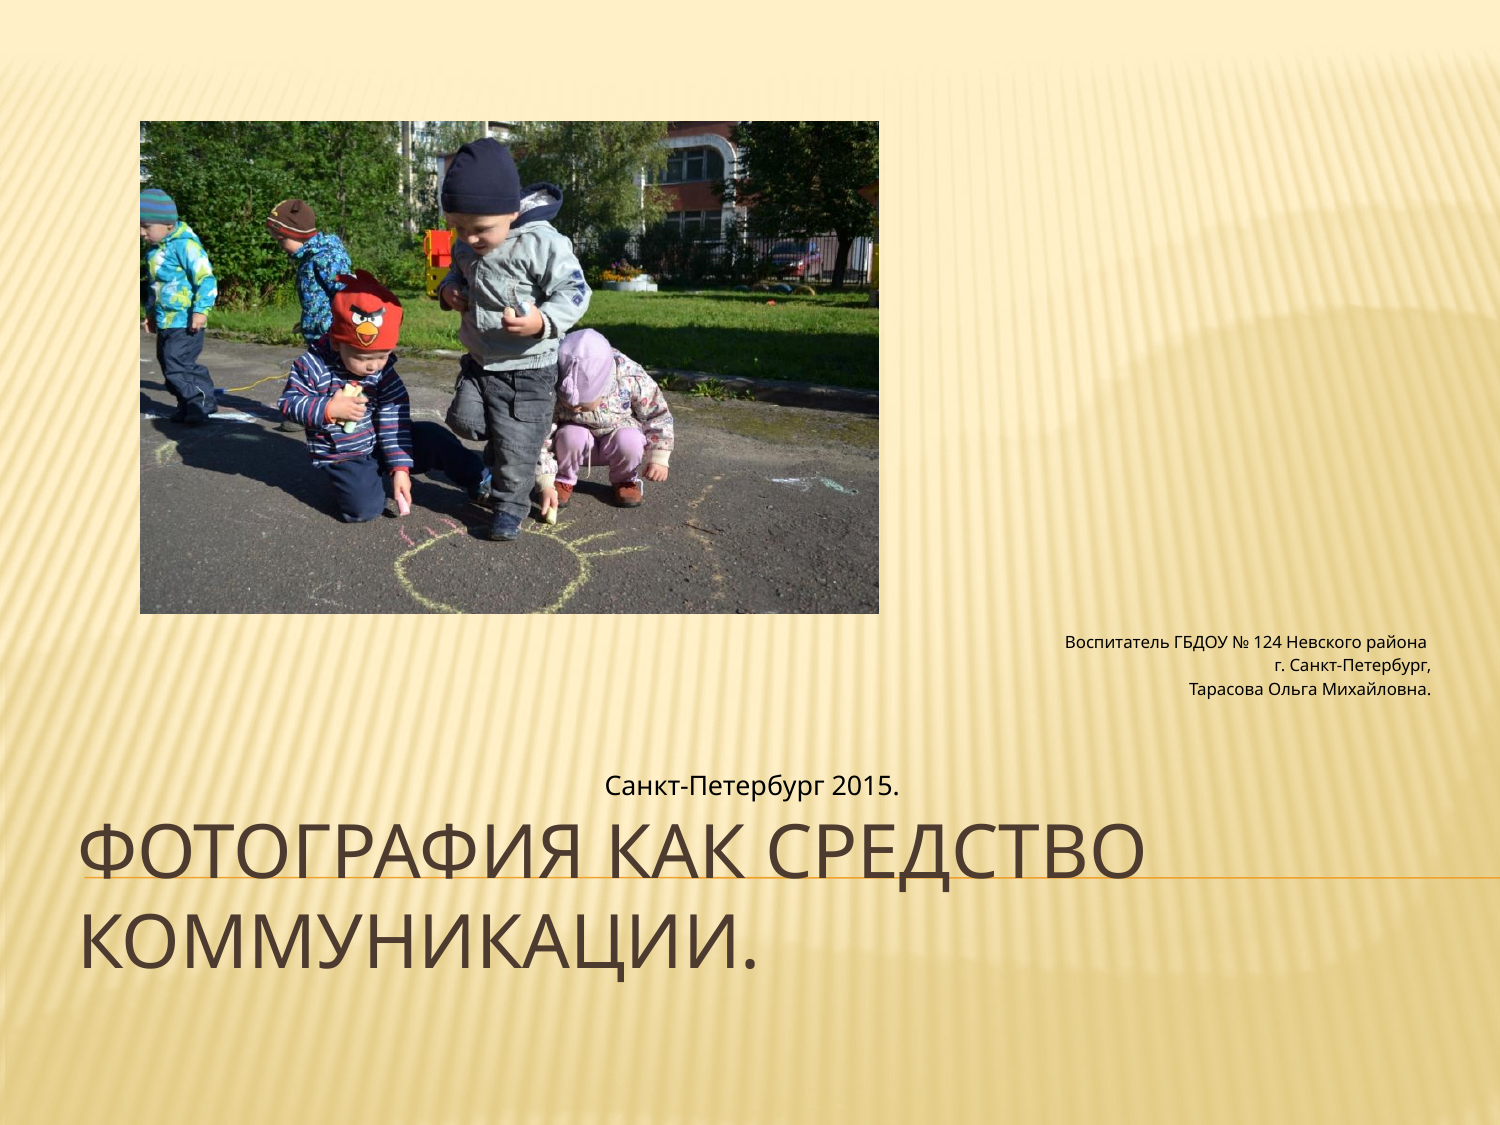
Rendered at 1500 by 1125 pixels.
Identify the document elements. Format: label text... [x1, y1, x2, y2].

picture [140, 120, 880, 614]
title Фотография как средство коммуникации. [62, 796, 1450, 997]
subtitle Воспитатель ГБДОУ № 124 Невского района г. Санкт-Петербург, Тарасова Ольга Михайловна. Санкт-Петербург 2015. [58, 621, 1447, 809]
